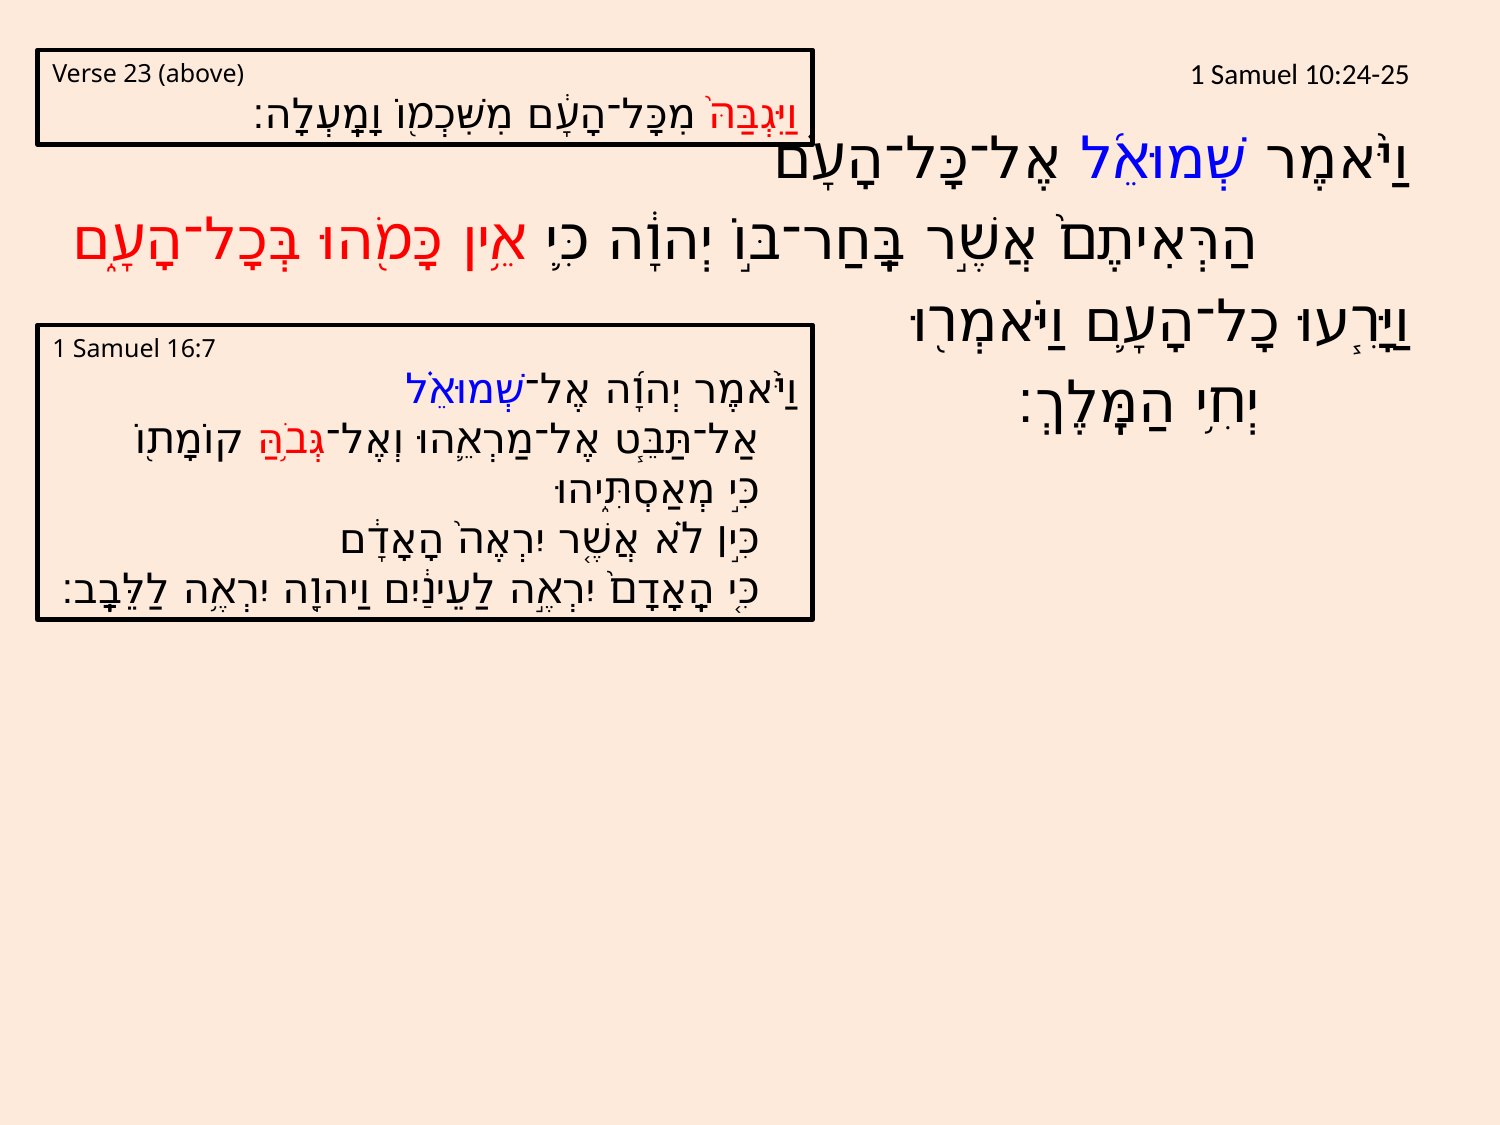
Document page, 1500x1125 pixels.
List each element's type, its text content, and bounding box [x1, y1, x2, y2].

text_box Verse 23 (above) וַיִּגְבַּהּ֙ מִכָּל־הָעָ֔ם מִשִּׁכְמ֖וֹ וָמָֽעְלָה׃ [37, 49, 813, 145]
title 1 Samuel 10:24-25 [75, 45, 1425, 100]
text_box 1 Samuel 16:7 וַיֹּ֙אמֶר יְהוָ֜ה אֶל־שְׁמוּאֵ֗ל אַל־תַּבֵּ֧ט אֶל־מַרְאֵ֛הוּ וְאֶל־גְּבֹ֥הַּ קוֹמָת֖וֹ כִּ֣י מְאַסְתִּ֑יהוּ כִּ֣י׀ לֹ֗א אֲשֶׁ֤ר יִרְאֶה֙ הָאָדָ֔ם כִּ֤י הָֽאָדָם֙ יִרְאֶ֣ה לַעֵינַ֔יִם וַיהוָ֖ה יִרְאֶ֥ה לַלֵּבָֽב׃ [37, 324, 813, 620]
list וַיֹּ֨אמֶר שְׁמוּאֵ֜ל אֶל־כָּל־הָעָ֗ם הַרְּאִיתֶם֙ אֲשֶׁ֣ר בָּֽחַר־בּ֣וֹ יְהוָ֔ה כִּ֛י אֵ֥ין כָּמֹ֖הוּ בְּכָל־הָעָ֑ם וַיָּרִ֧עוּ כָל־הָעָ֛ם וַיֹּאמְר֖וּ יְחִ֥י הַמֶּֽלֶךְ׃ [0, 112, 1425, 1113]
